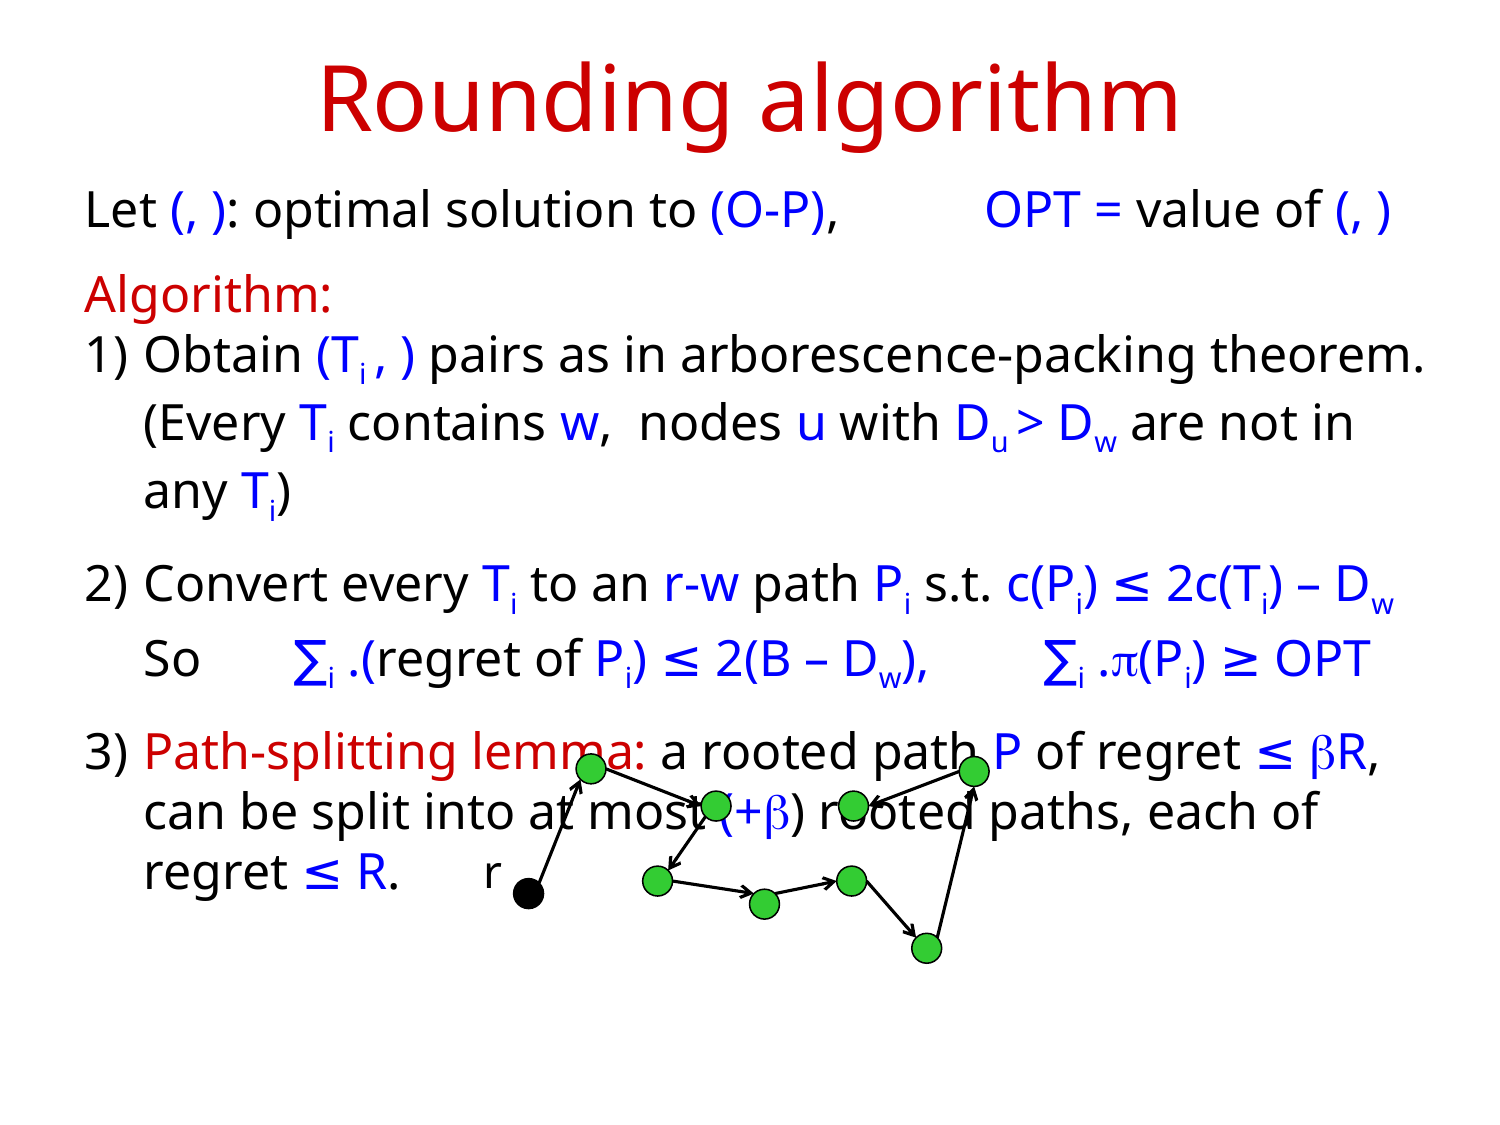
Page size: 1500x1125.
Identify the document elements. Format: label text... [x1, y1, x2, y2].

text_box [468, 753, 990, 964]
title Rounding algorithm [112, 25, 1388, 164]
